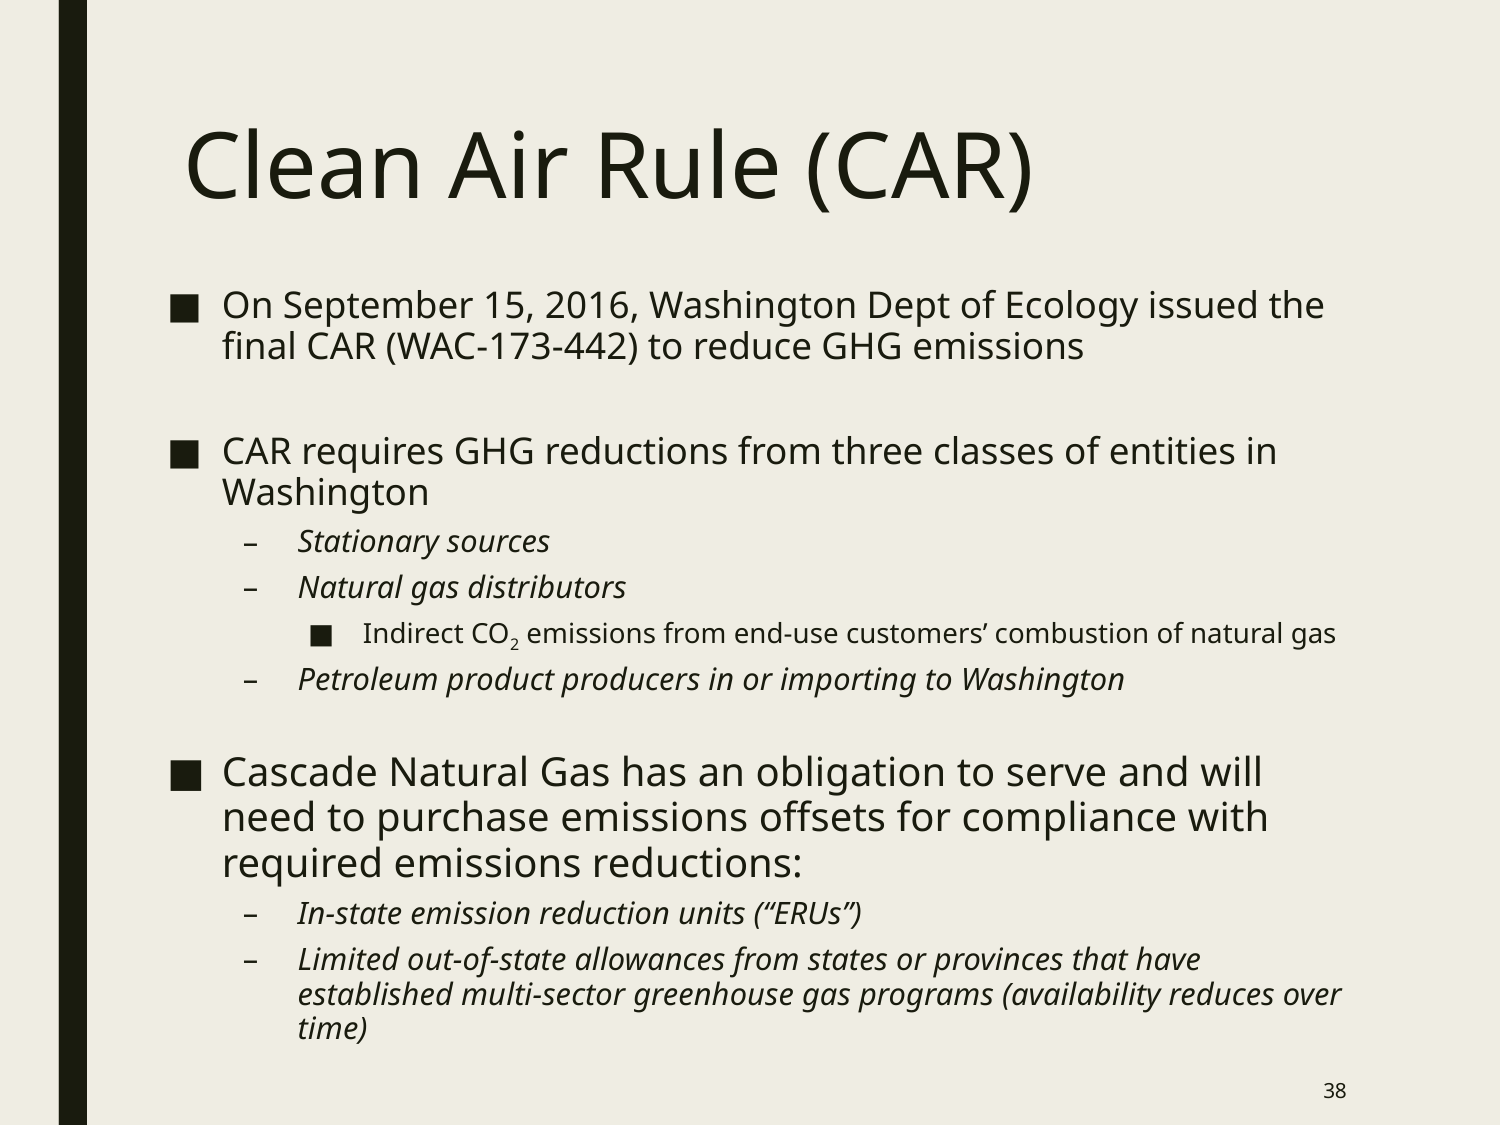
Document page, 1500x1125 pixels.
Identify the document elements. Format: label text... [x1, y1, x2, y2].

title Clean Air Rule (CAR) [168, 112, 1351, 277]
slide_number 38 [1165, 1058, 1362, 1125]
list On September 15, 2016, Washington Dept of Ecology issued the final CAR (WAC-173-442) to reduce GHG emissions CAR requires GHG reductions from three classes of entities in Washington Stationary sources Natural gas distributors Indirect CO2 emissions from end-use customers’ combustion of natural gas Petroleum product producers in or importing to Washington Cascade Natural Gas has an obligation to serve and will need to purchase emissions offsets for compliance with required emissions reductions: In-state emission reduction units (“ERUs”) Limited out-of-state allowances from states or provinces that have established multi-sector greenhouse gas programs (availability reduces over time) [152, 277, 1381, 1059]
